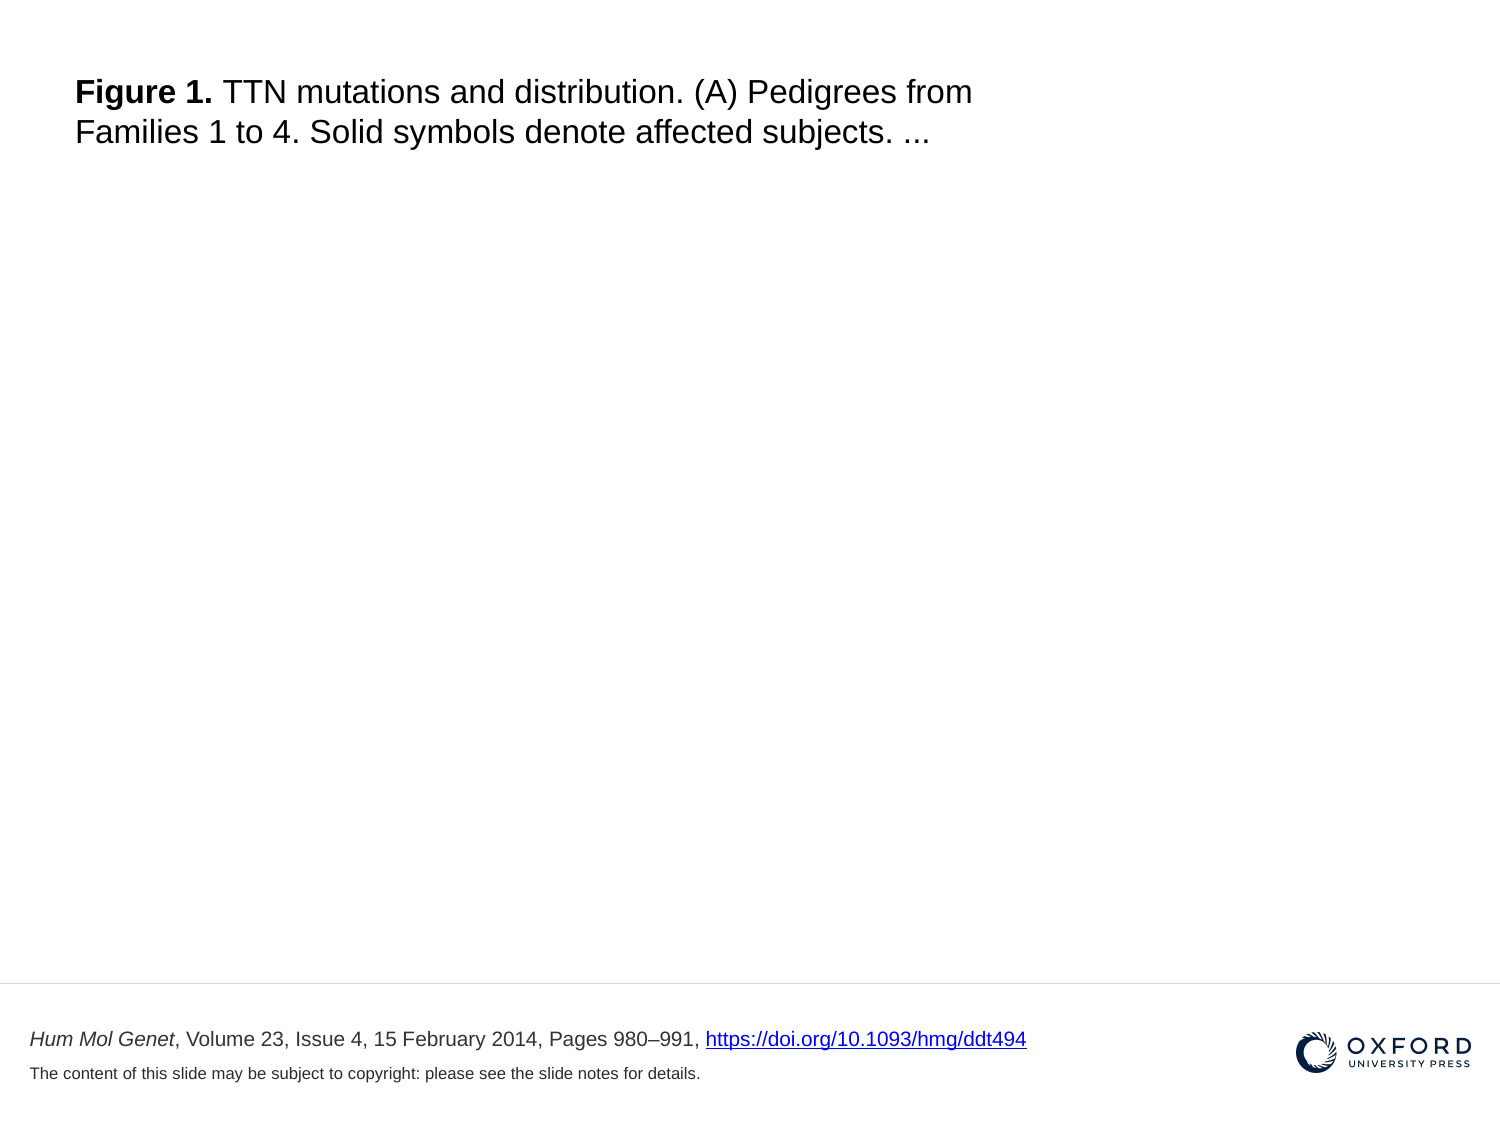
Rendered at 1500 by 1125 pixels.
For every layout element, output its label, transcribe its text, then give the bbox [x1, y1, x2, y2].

title Figure 1. TTN mutations and distribution. (A) Pedigrees from Families 1 to 4. Solid symbols denote affected subjects. ... [75, 69, 1078, 171]
picture [1296, 1032, 1471, 1073]
footer Hum Mol Genet, Volume 23, Issue 4, 15 February 2014, Pages 980–991, https://doi.org/10.1093/hmg/ddt494 The content of this slide may be subject to copyright: please see the slide notes for details. [0, 983, 1260, 1125]
